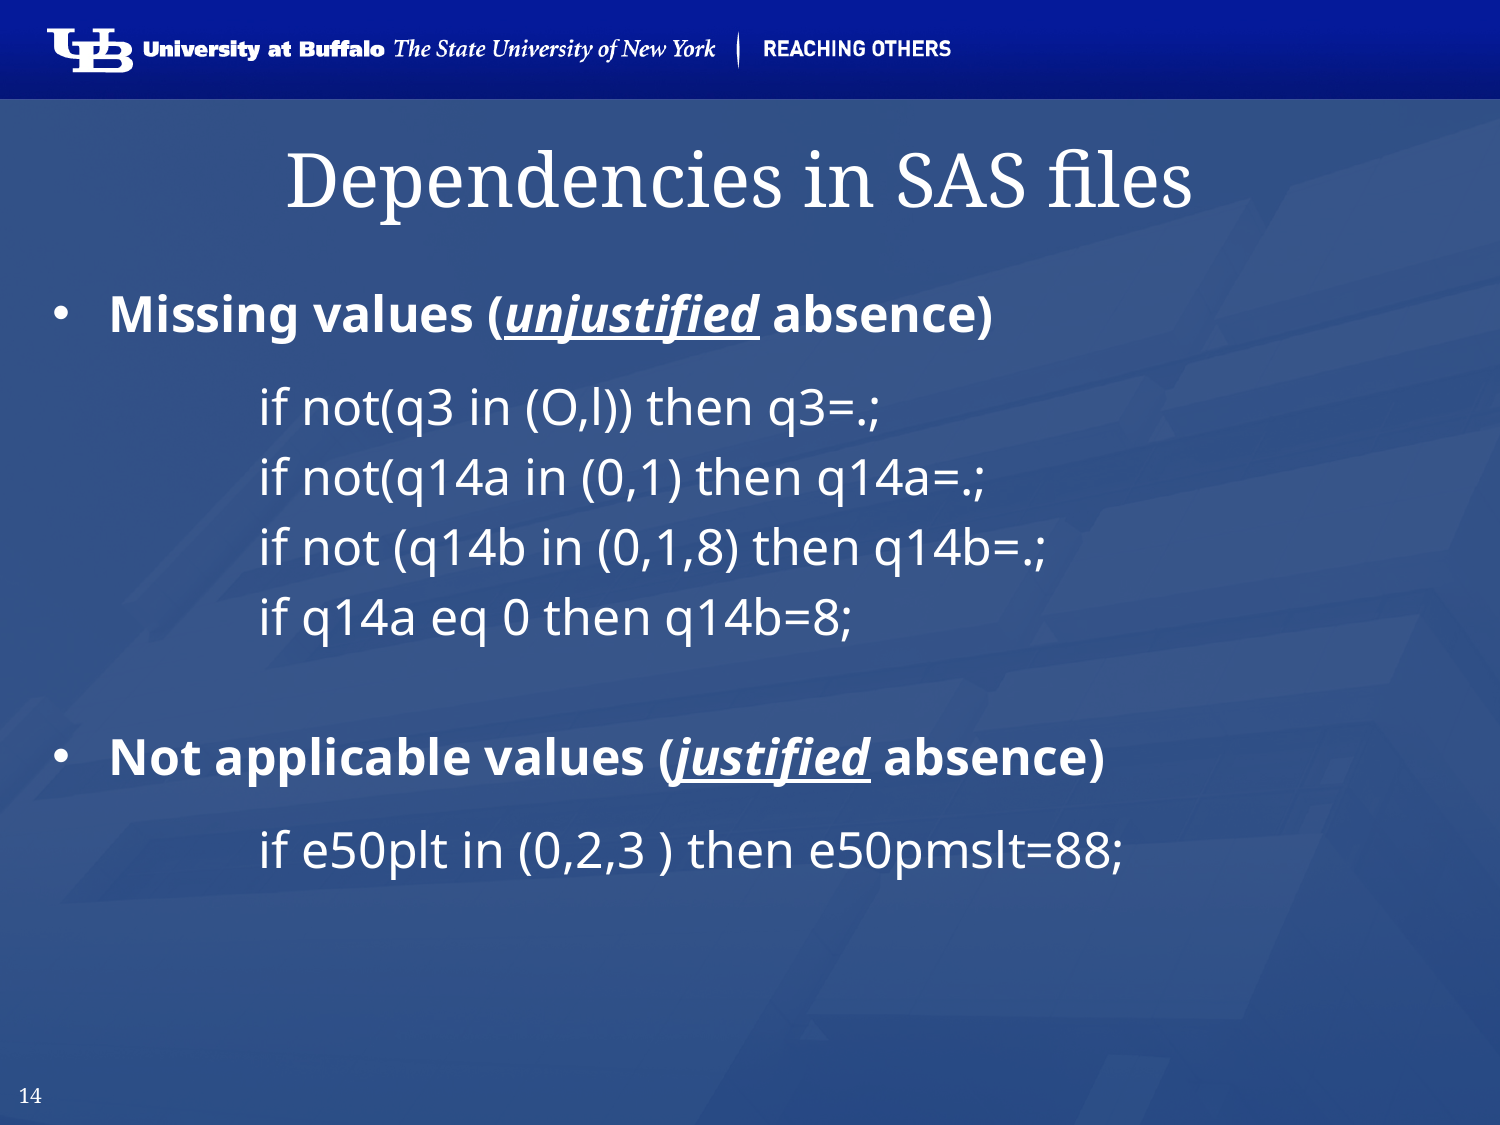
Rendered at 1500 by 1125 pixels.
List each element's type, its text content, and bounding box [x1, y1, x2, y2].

list Missing values (unjustified absence) if not(q3 in (O,l)) then q3=.; if not(q14a in (0,1) then q14a=.; if not (q14b in (0,1,8) then q14b=.; if q14a eq 0 then q14b=8; Not applicable values (justified absence) if e50plt in (0,2,3 ) then e50pmslt=88; [37, 275, 1463, 1088]
title Dependencies in SAS files [37, 125, 1463, 250]
picture [0, 0, 1500, 99]
